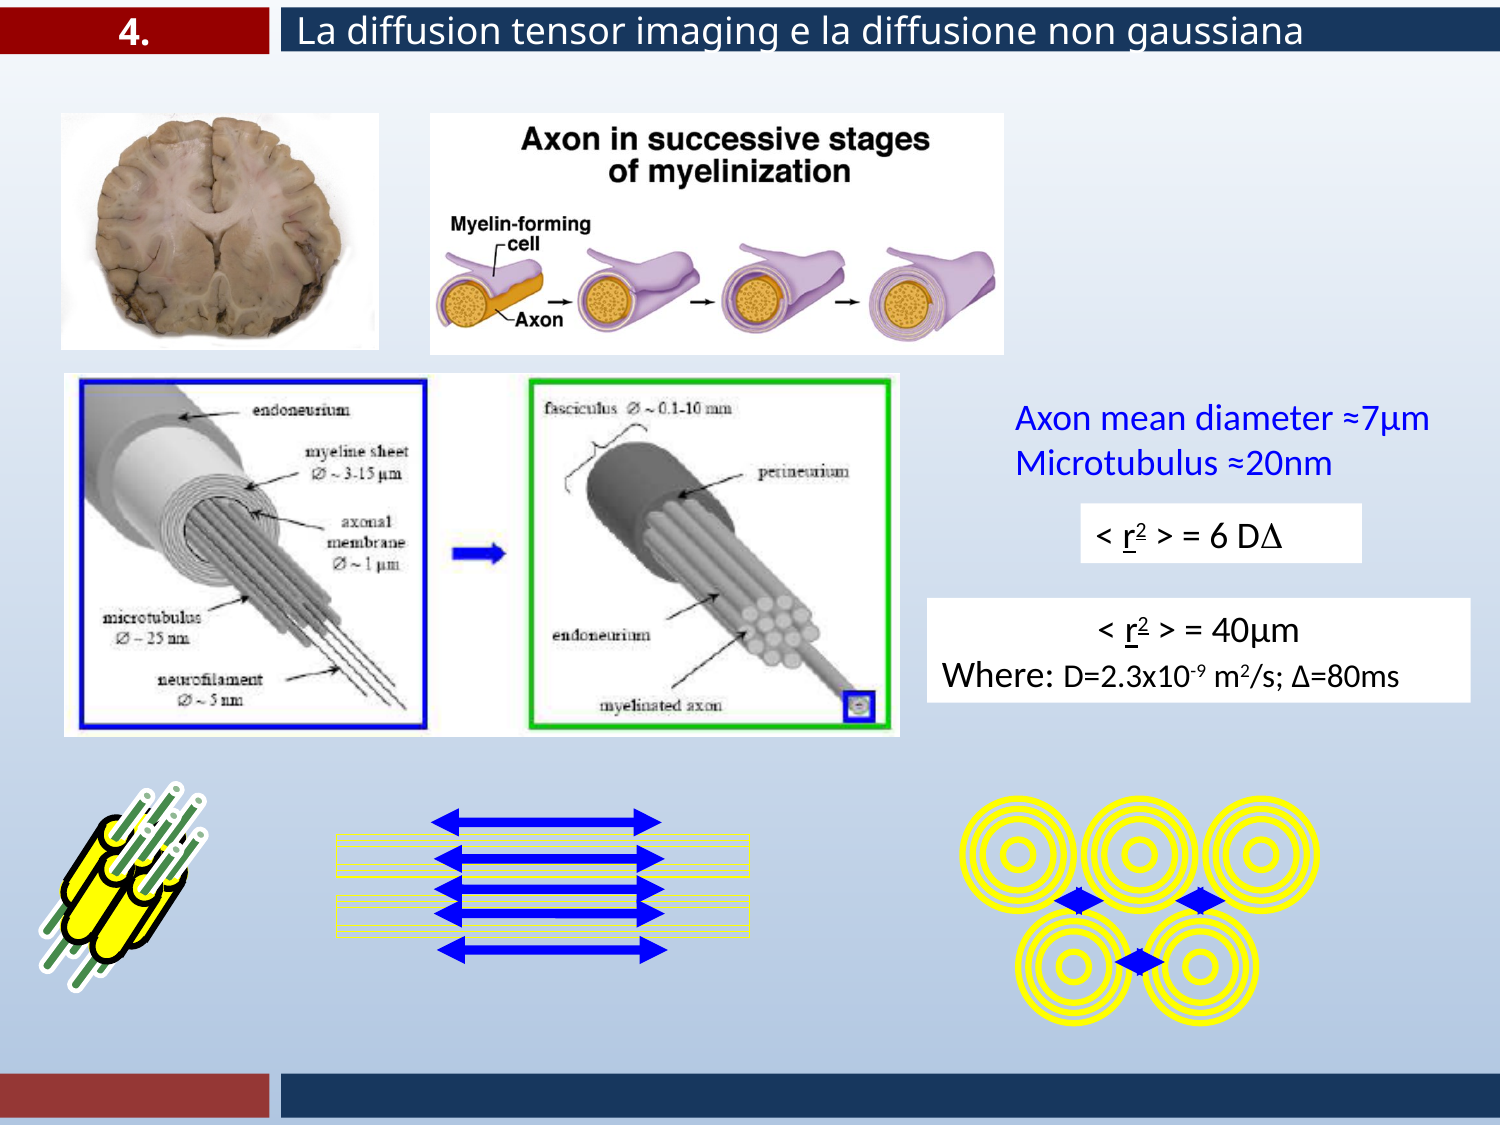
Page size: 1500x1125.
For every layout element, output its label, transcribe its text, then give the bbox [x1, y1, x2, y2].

text_box 4. [0, 5, 272, 56]
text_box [59, 766, 189, 1008]
text_box < r2 > = 40μm Where: D=2.3x10-9 m2/s; Δ=80ms [927, 597, 1471, 703]
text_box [336, 822, 751, 951]
text_box Axon mean diameter ≈7µm Microtubulus ≈20nm [1000, 385, 1446, 491]
picture [430, 113, 1004, 356]
picture [64, 373, 900, 737]
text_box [962, 798, 1318, 1024]
text_box [0, 1072, 272, 1120]
picture [60, 113, 379, 351]
text_box [279, 1072, 1500, 1120]
text_box < r2 > = 6 D [1080, 503, 1362, 564]
text_box La diffusion tensor imaging e la diffusione non gaussiana [279, 5, 1500, 53]
